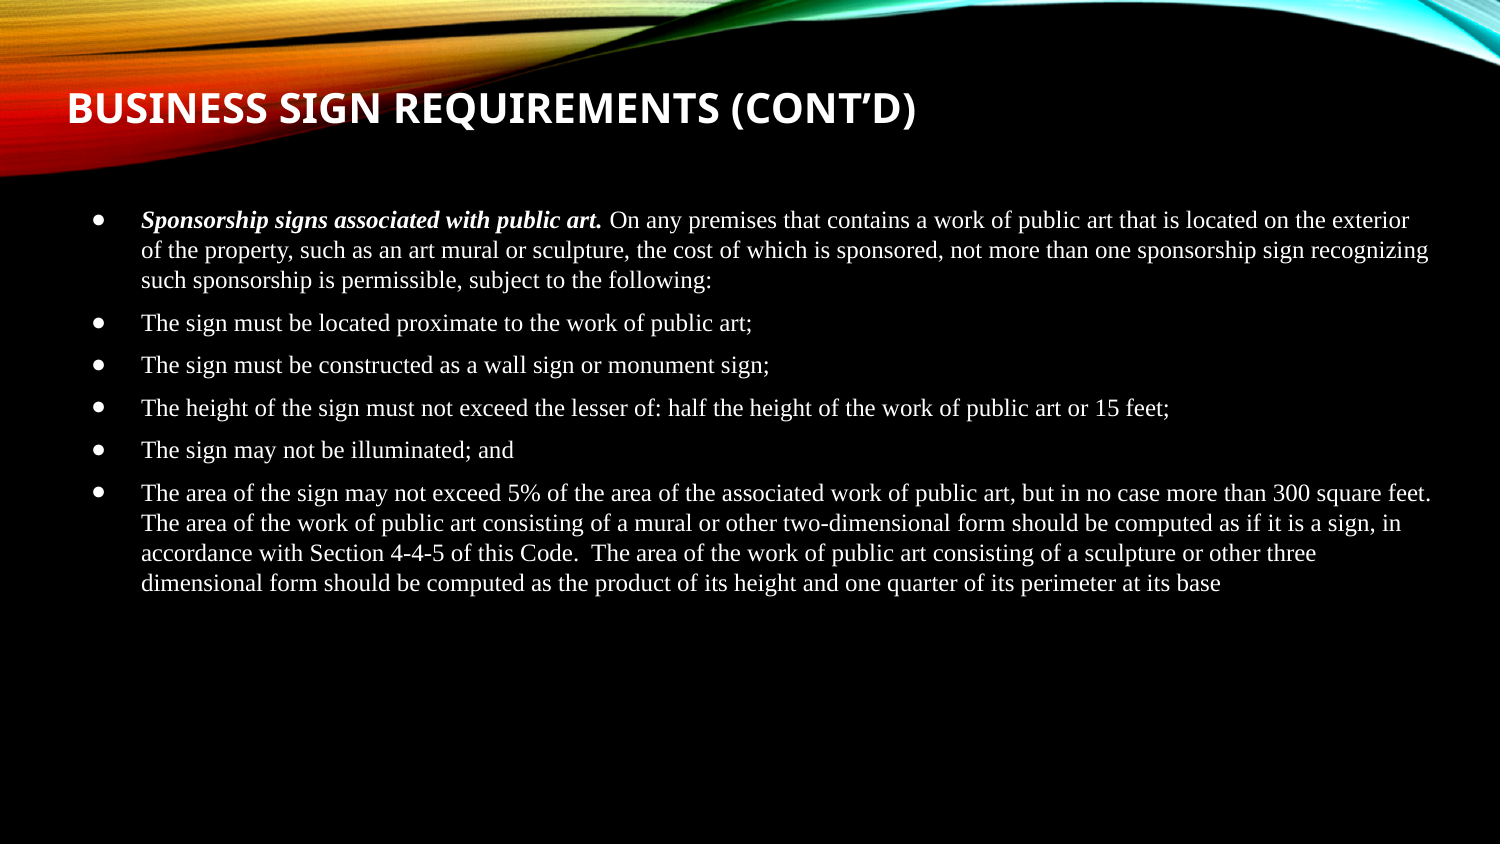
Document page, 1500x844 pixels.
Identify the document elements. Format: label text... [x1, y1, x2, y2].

picture [0, 0, 1500, 178]
title BUSINESS sign requirements (cont’d) [51, 72, 1449, 167]
list Sponsorship signs associated with public art. On any premises that contains a work of public art that is located on the exterior of the property, such as an art mural or sculpture, the cost of which is sponsored, not more than one sponsorship sign recognizing such sponsorship is permissible, subject to the following: The sign must be located proximate to the work of public art; The sign must be constructed as a wall sign or monument sign; The height of the sign must not exceed the lesser of: half the height of the work of public art or 15 feet; The sign may not be illuminated; and The area of the sign may not exceed 5% of the area of the associated work of public art, but in no case more than 300 square feet. The area of the work of public art consisting of a mural or other two-dimensional form should be computed as if it is a sign, in accordance with Section 4-4-5 of this Code. The area of the work of public art consisting of a sculpture or other three dimensional form should be computed as the product of its height and one quarter of its perimeter at its base [51, 189, 1449, 750]
